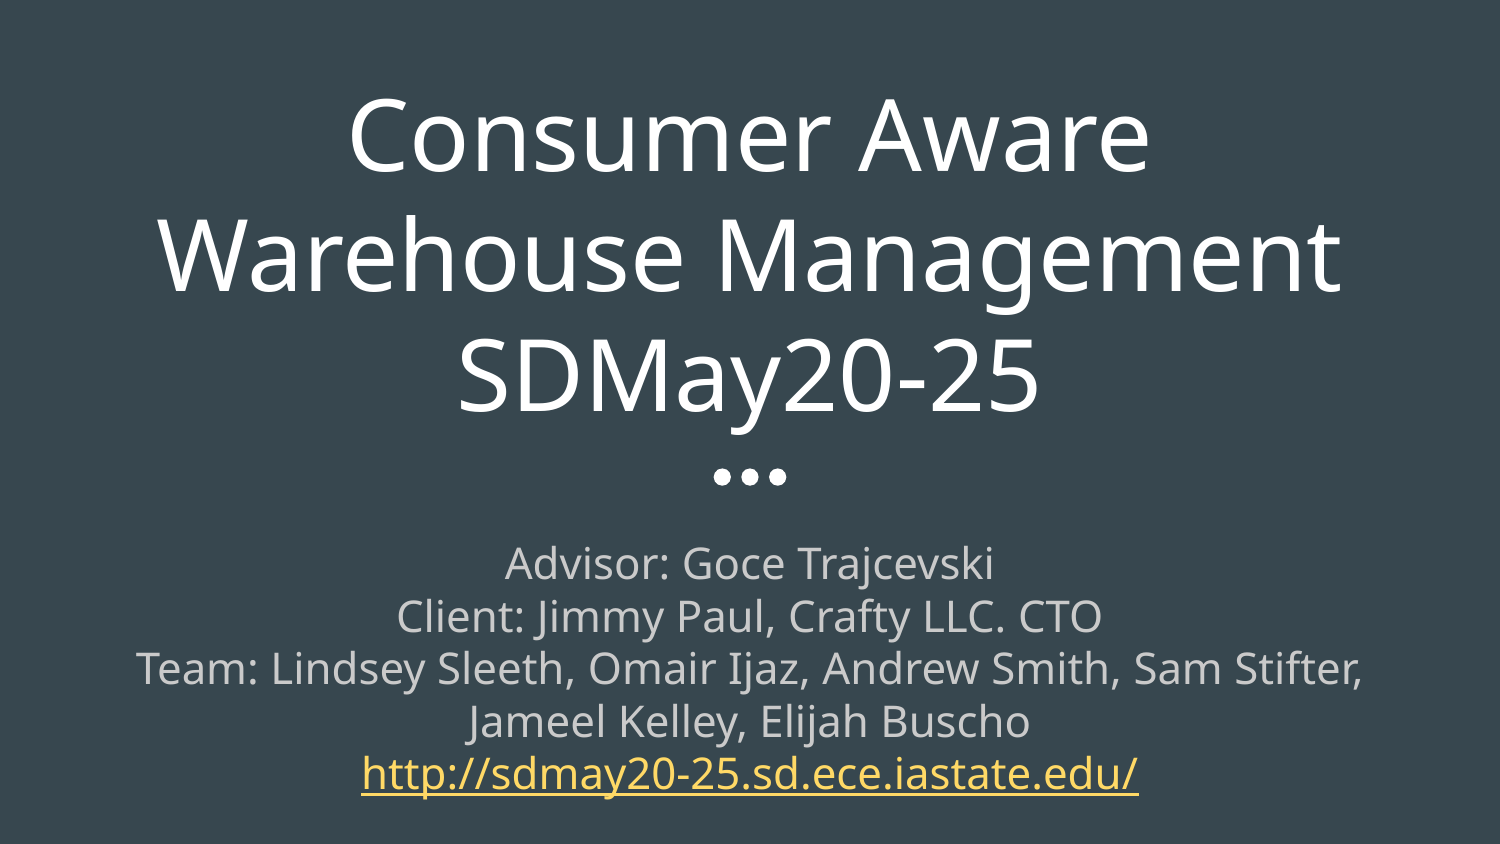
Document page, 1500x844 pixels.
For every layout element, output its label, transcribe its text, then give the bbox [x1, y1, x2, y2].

title Consumer Aware Warehouse Management SDMay20-25 [110, 162, 1390, 447]
subtitle Advisor: Goce Trajcevski Client: Jimmy Paul, Crafty LLC. CTO Team: Lindsey Sleeth, Omair Ijaz, Andrew Smith, Sam Stifter, Jameel Kelley, Elijah Buscho http://sdmay20-25.sd.ece.iastate.edu/ [110, 520, 1390, 651]
